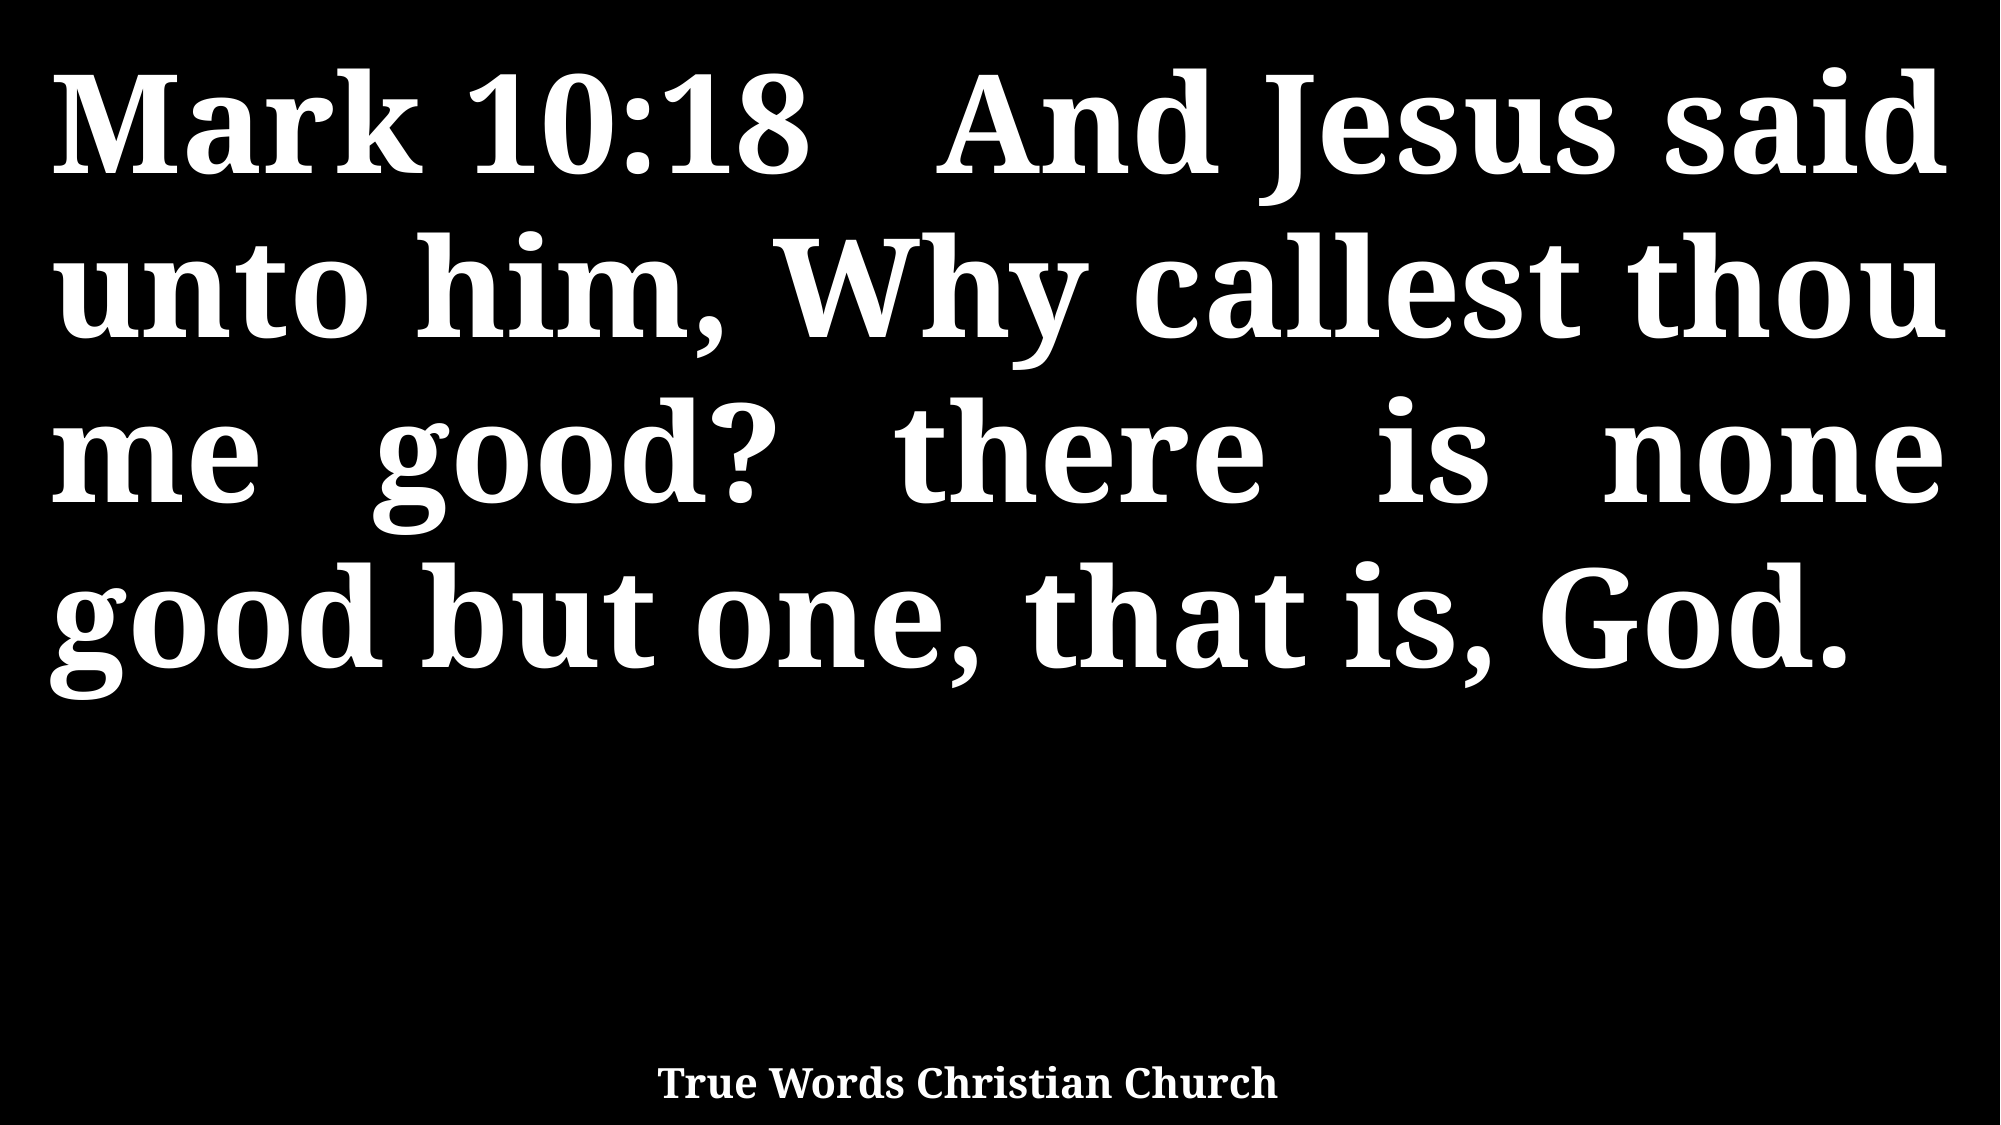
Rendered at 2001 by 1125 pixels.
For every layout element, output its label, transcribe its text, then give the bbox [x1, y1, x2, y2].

text_box Mark 10:18 And Jesus said unto him, Why callest thou me good? there is none good but one, that is, God. [35, 28, 1965, 703]
text_box True Words Christian Church [642, 1049, 1294, 1114]
